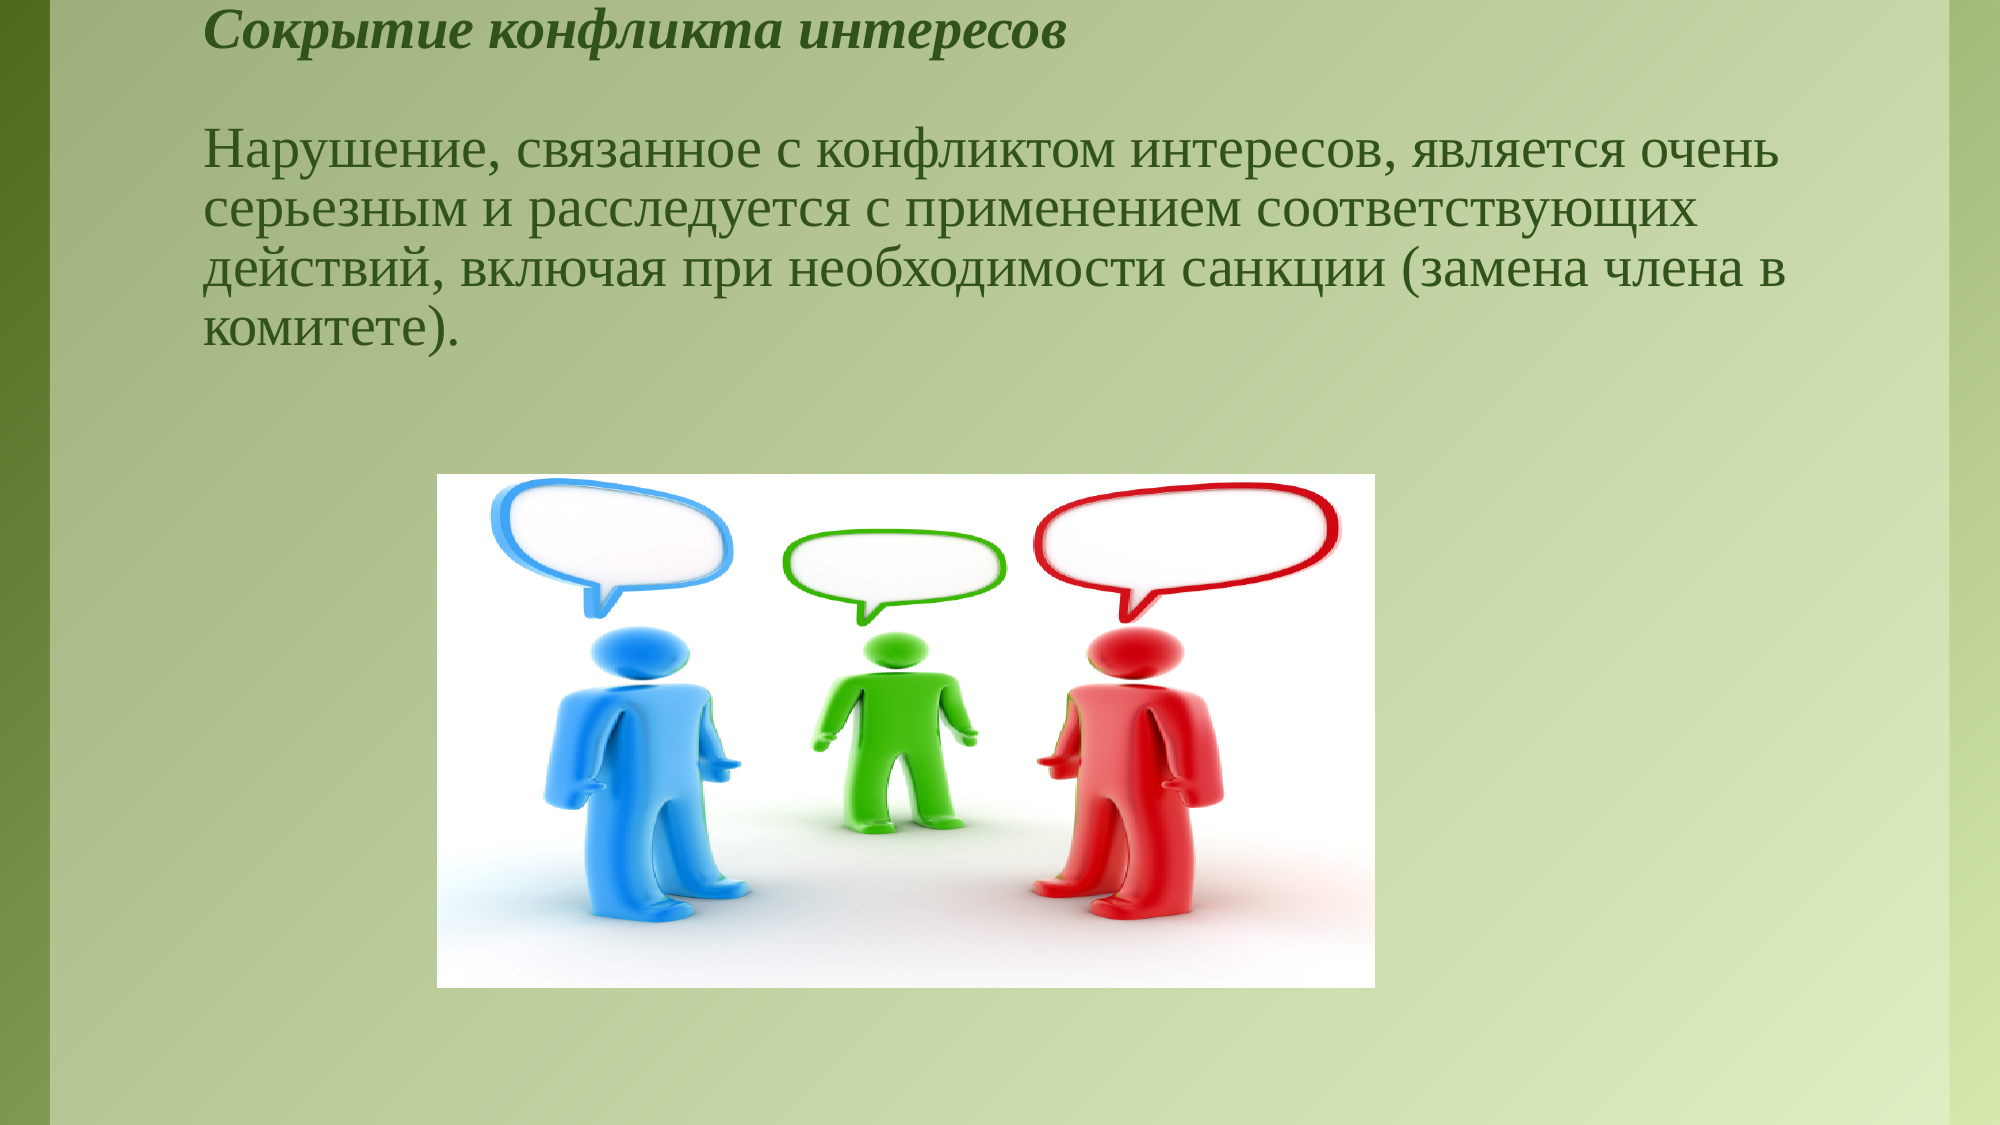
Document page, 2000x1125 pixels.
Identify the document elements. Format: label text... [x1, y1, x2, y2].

picture [437, 474, 1375, 988]
title Сокрытие конфликта интересов Нарушение, связанное с конфликтом интересов, является очень серьезным и расследуется с применением соответствующих действий, включая при необходимости санкции (замена члена в комитете). [183, 224, 1825, 438]
